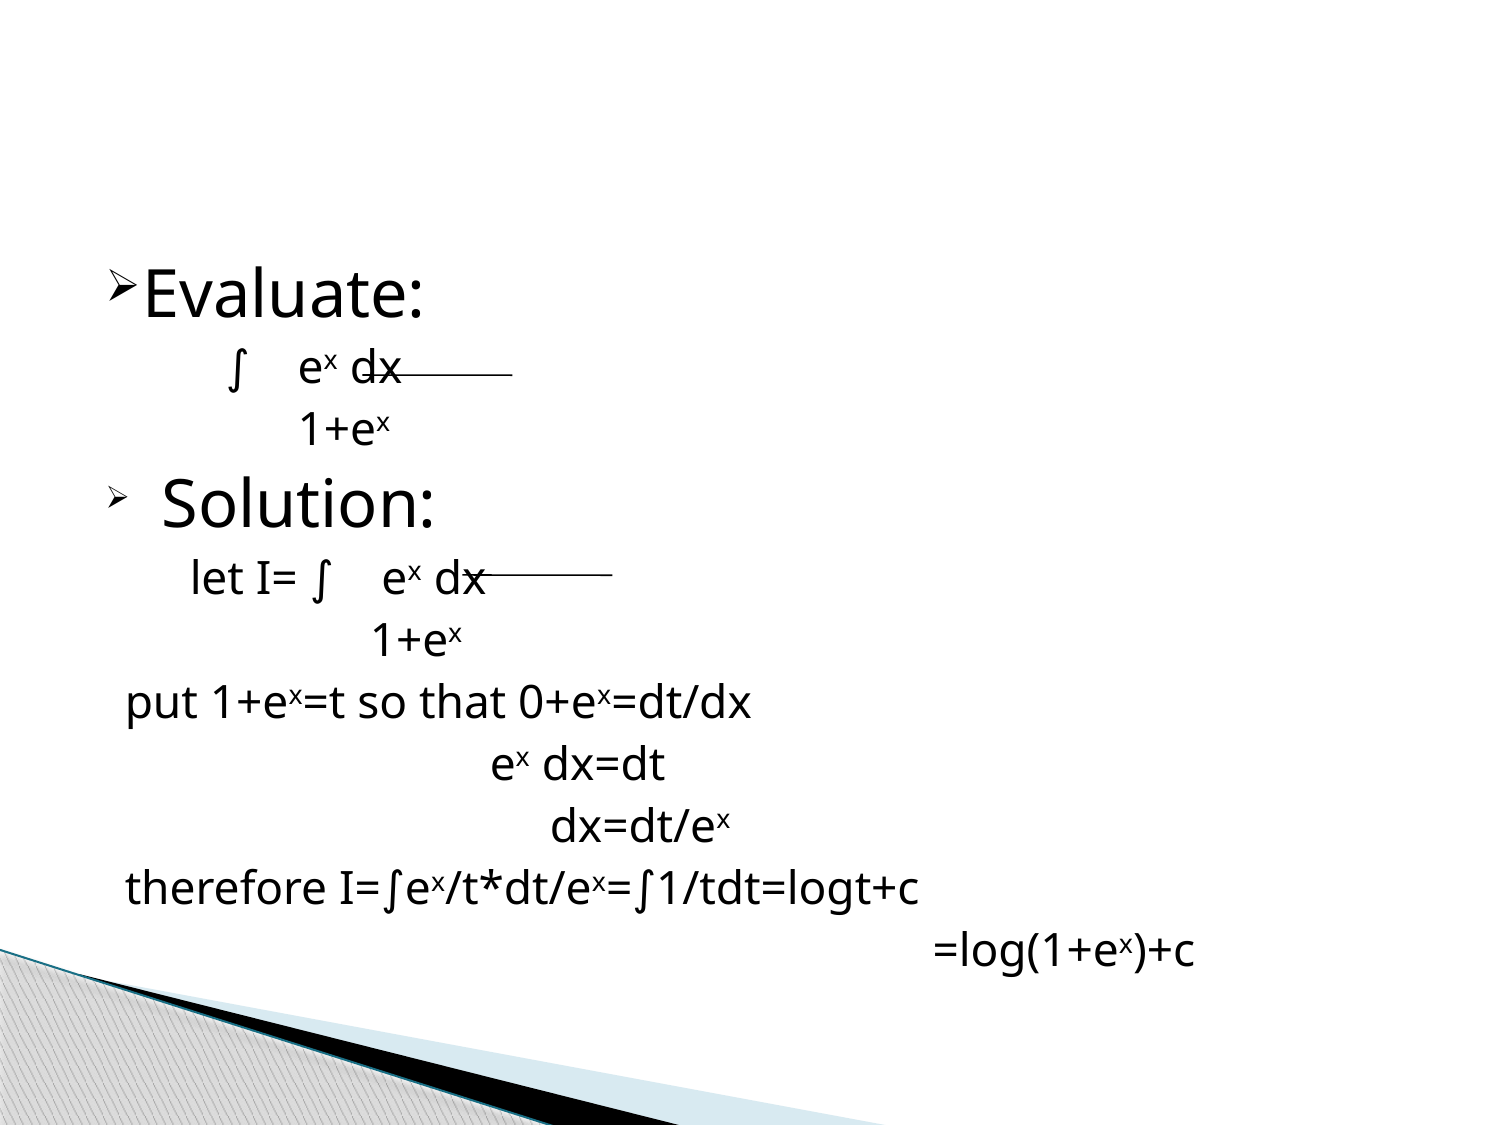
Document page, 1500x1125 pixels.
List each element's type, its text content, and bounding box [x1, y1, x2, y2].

list Evaluate: ∫ ex dx 1+ex Solution: let I= ∫ ex dx 1+ex put 1+ex=t so that 0+ex=dt/dx ex dx=dt dx=dt/ex therefore I=∫ex/t*dt/ex=∫1/tdt=logt+c =log(1+ex)+c [75, 243, 1425, 986]
